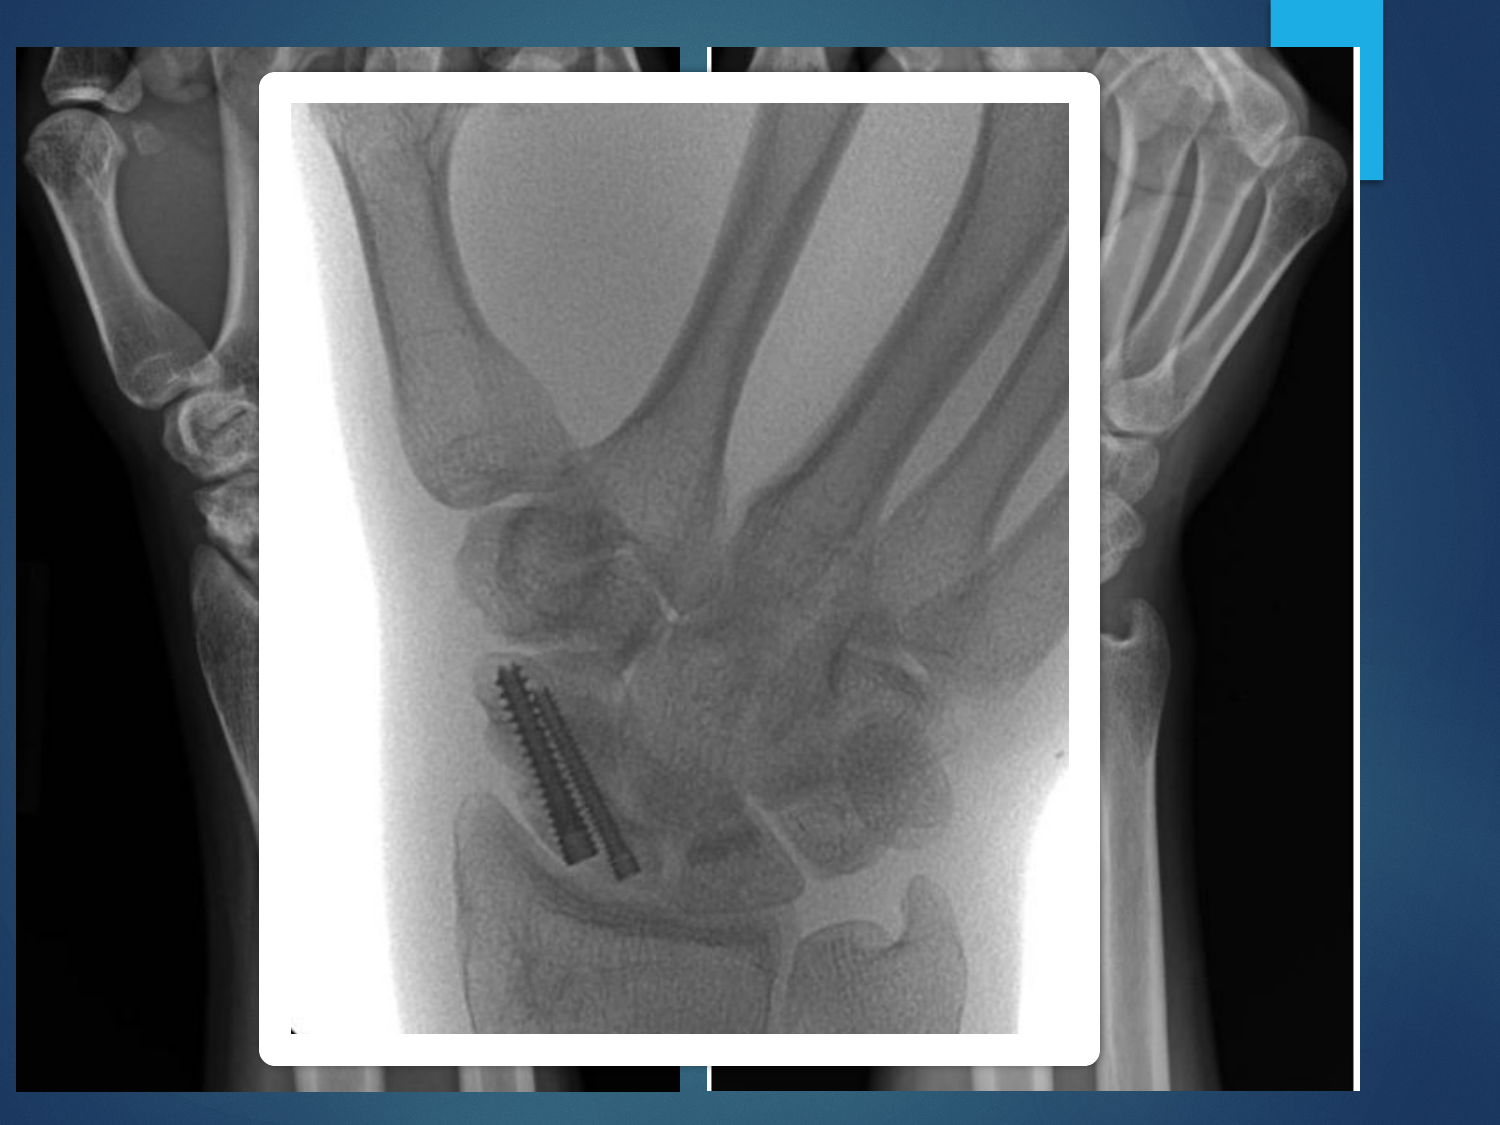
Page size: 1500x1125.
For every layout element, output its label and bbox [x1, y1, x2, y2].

list [707, 47, 1360, 1091]
picture [16, 47, 1070, 1092]
